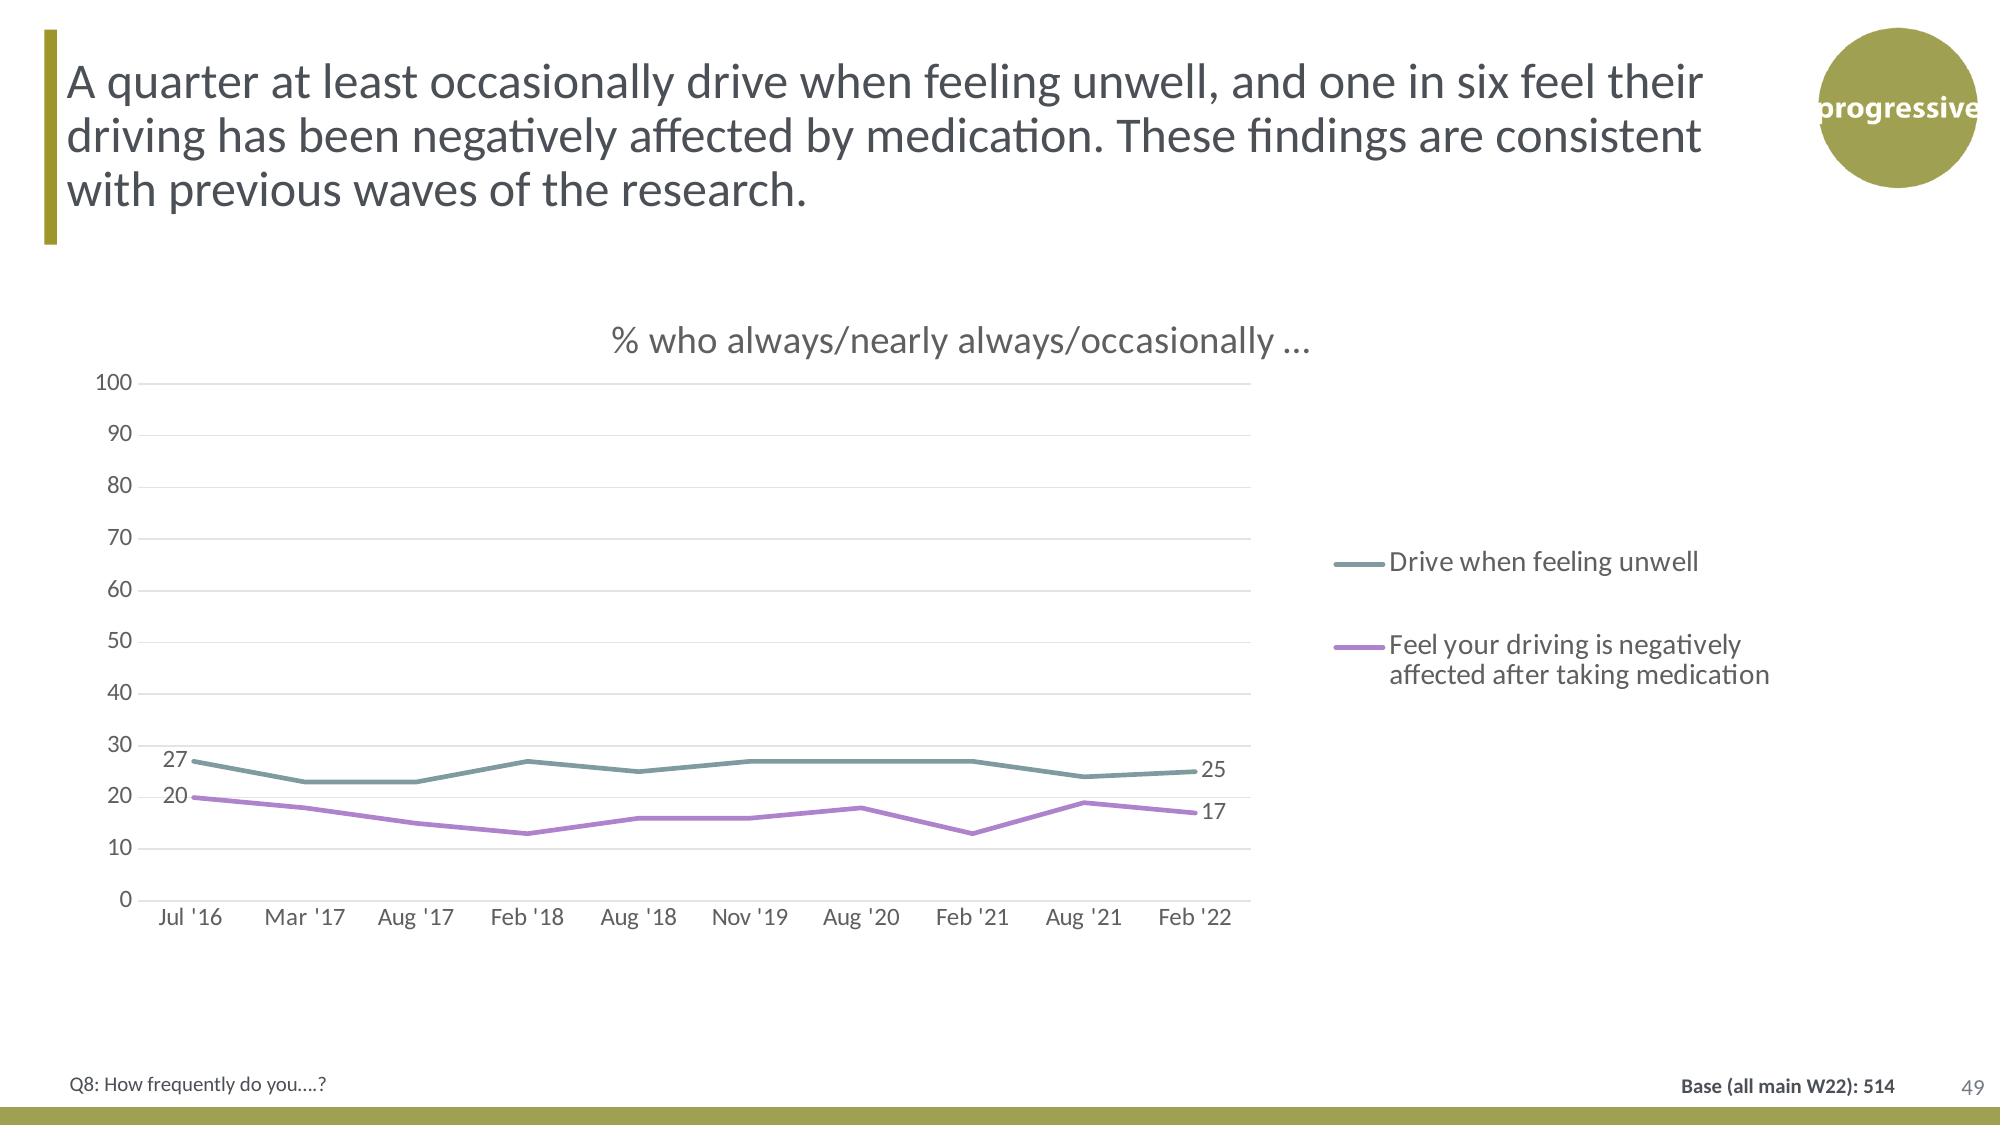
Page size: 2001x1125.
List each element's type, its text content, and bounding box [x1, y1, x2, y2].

text_box Q8: How frequently do you….? [54, 1063, 1475, 1104]
picture [1817, 27, 1978, 189]
list A quarter at least occasionally drive when feeling unwell, and one in six feel their driving has been negatively affected by medication. These findings are consistent with previous waves of the research. [54, 29, 1804, 243]
chart [54, 290, 1869, 971]
slide_number 49 [1862, 1042, 2000, 1125]
text_box Base (all main W22): 514 [1319, 1065, 1910, 1114]
